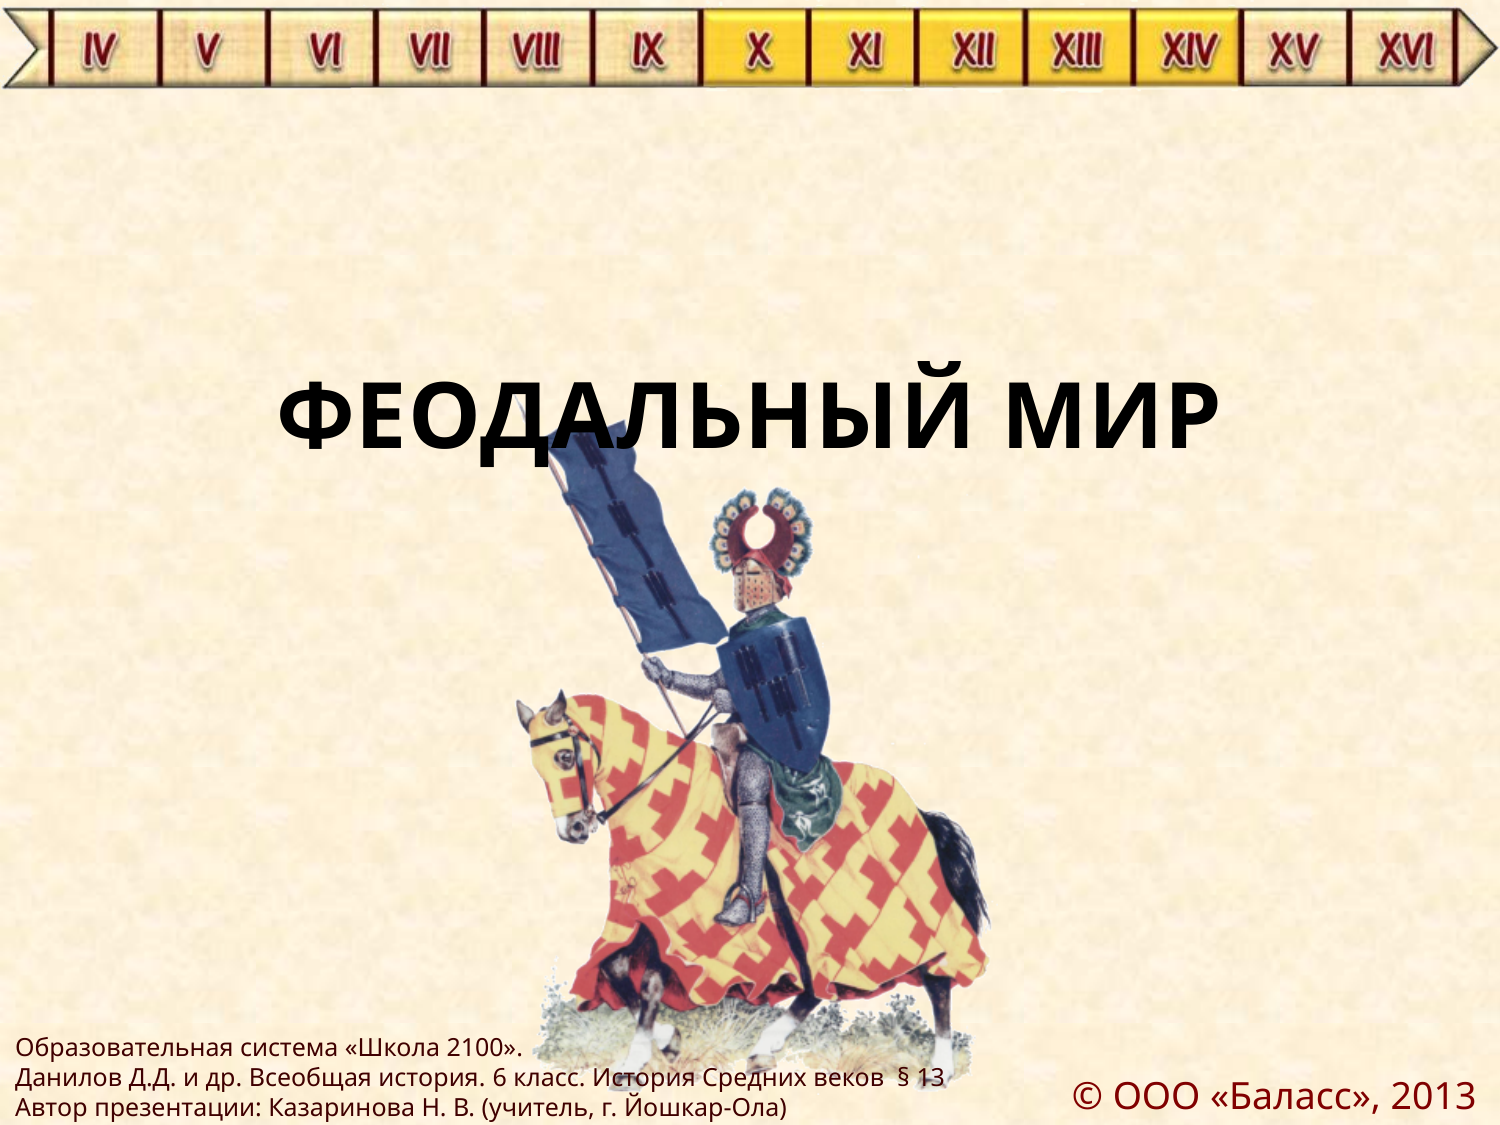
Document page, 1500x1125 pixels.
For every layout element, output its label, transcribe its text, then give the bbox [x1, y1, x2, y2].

text_box Образовательная система «Школа 2100». Данилов Д.Д. и др. Всеобщая история. 6 класс. История Средних веков § 13 Автор презентации: Казаринова Н. В. (учитель, г. Йошкар-Ола) [0, 1023, 975, 1125]
text_box © ООО «Баласс», 2013 [1057, 1064, 1492, 1125]
picture [0, 0, 1500, 1125]
title ФЕОДАЛЬНЫЙ МИР [112, 349, 1388, 591]
